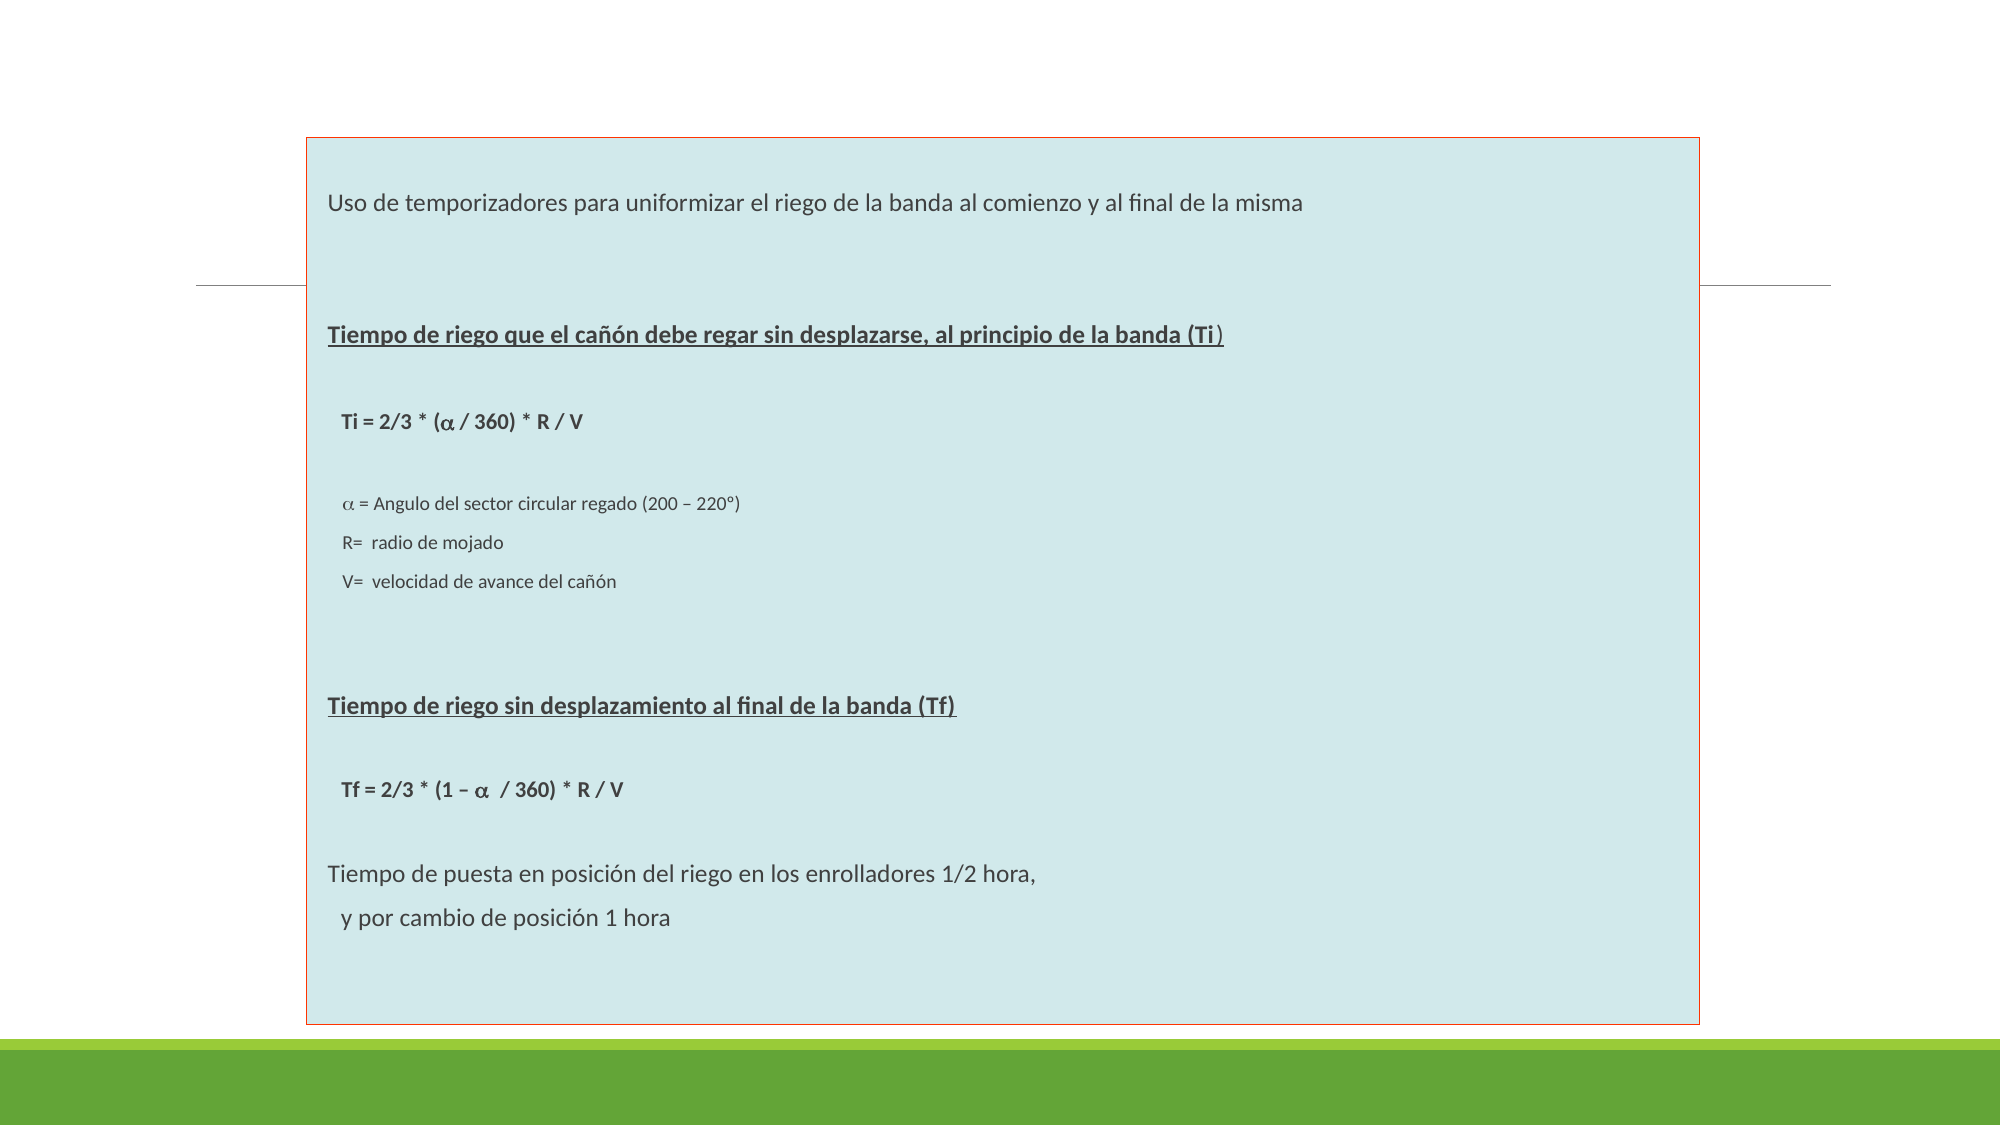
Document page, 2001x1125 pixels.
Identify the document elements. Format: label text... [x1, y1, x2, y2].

list Uso de temporizadores para uniformizar el riego de la banda al comienzo y al final de la misma Tiempo de riego que el cañón debe regar sin desplazarse, al principio de la banda (Ti) Ti = 2/3 * (a / 360) * R / V a = Angulo del sector circular regado (200 – 220º) R= radio de mojado V= velocidad de avance del cañón Tiempo de riego sin desplazamiento al final de la banda (Tf) Tf = 2/3 * (1 – a / 360) * R / V Tiempo de puesta en posición del riego en los enrolladores 1/2 hora, y por cambio de posición 1 hora [306, 137, 1700, 1025]
